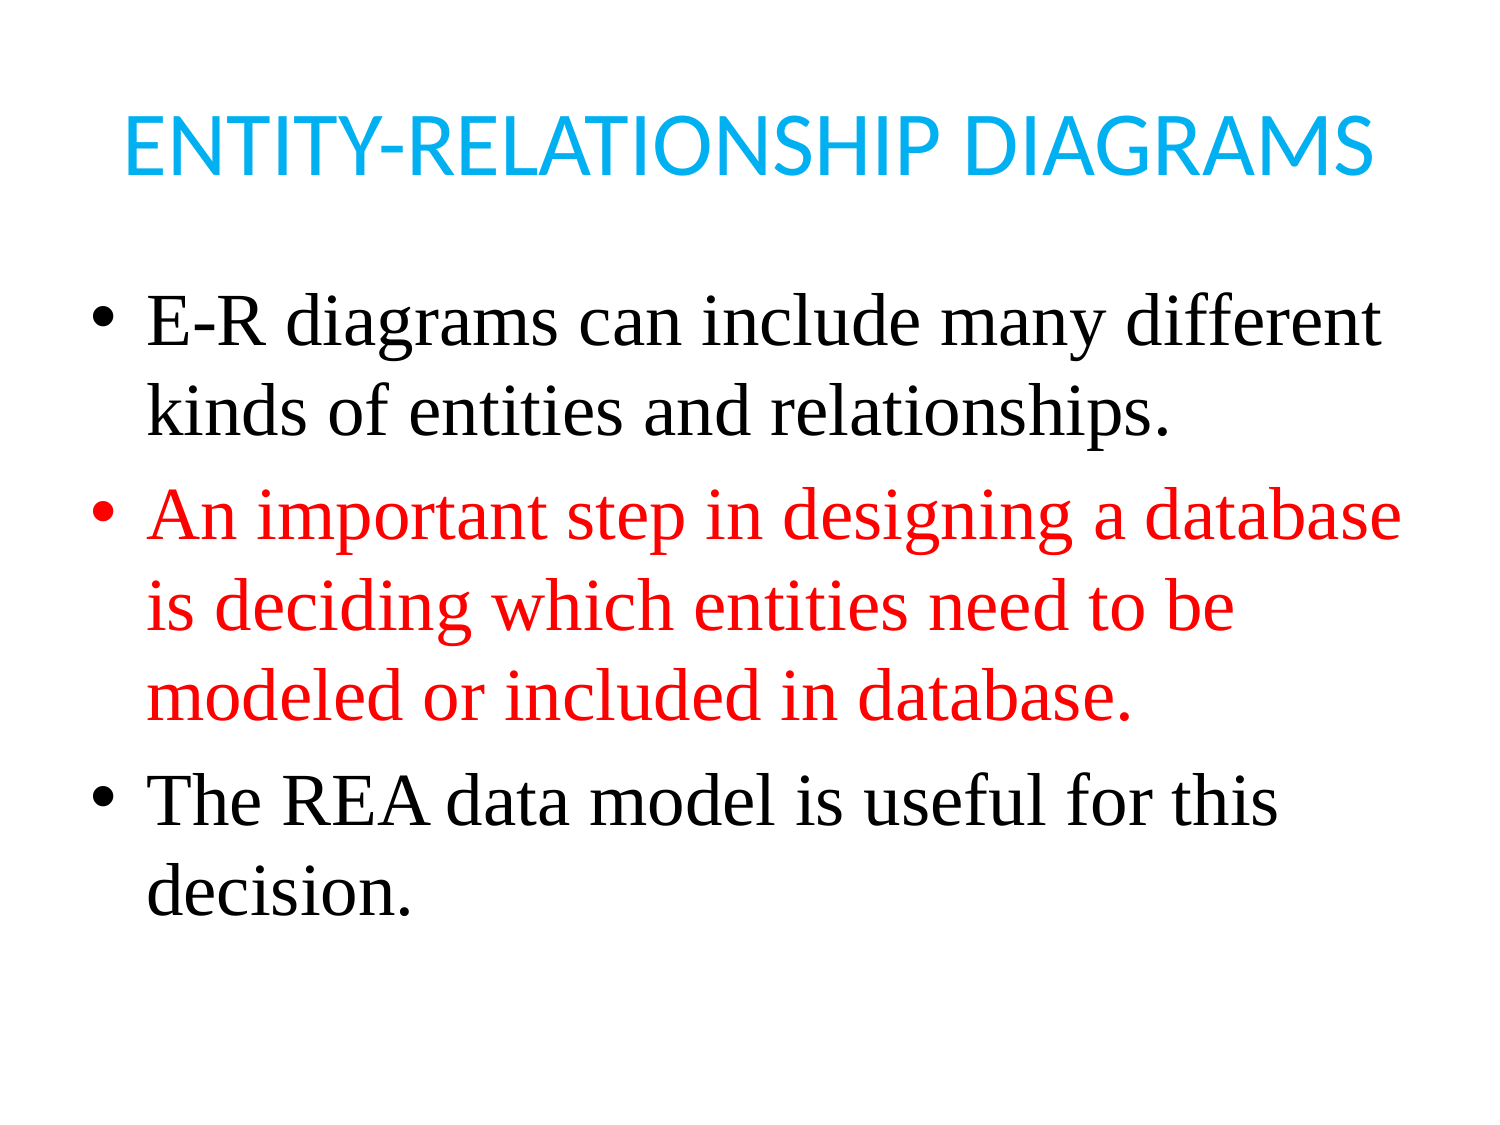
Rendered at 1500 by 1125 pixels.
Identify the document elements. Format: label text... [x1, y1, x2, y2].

title ENTITY-RELATIONSHIP DIAGRAMS [75, 45, 1425, 233]
list E-R diagrams can include many different kinds of entities and relationships. An important step in designing a database is deciding which entities need to be modeled or included in database. The REA data model is useful for this decision. [75, 262, 1425, 1038]
